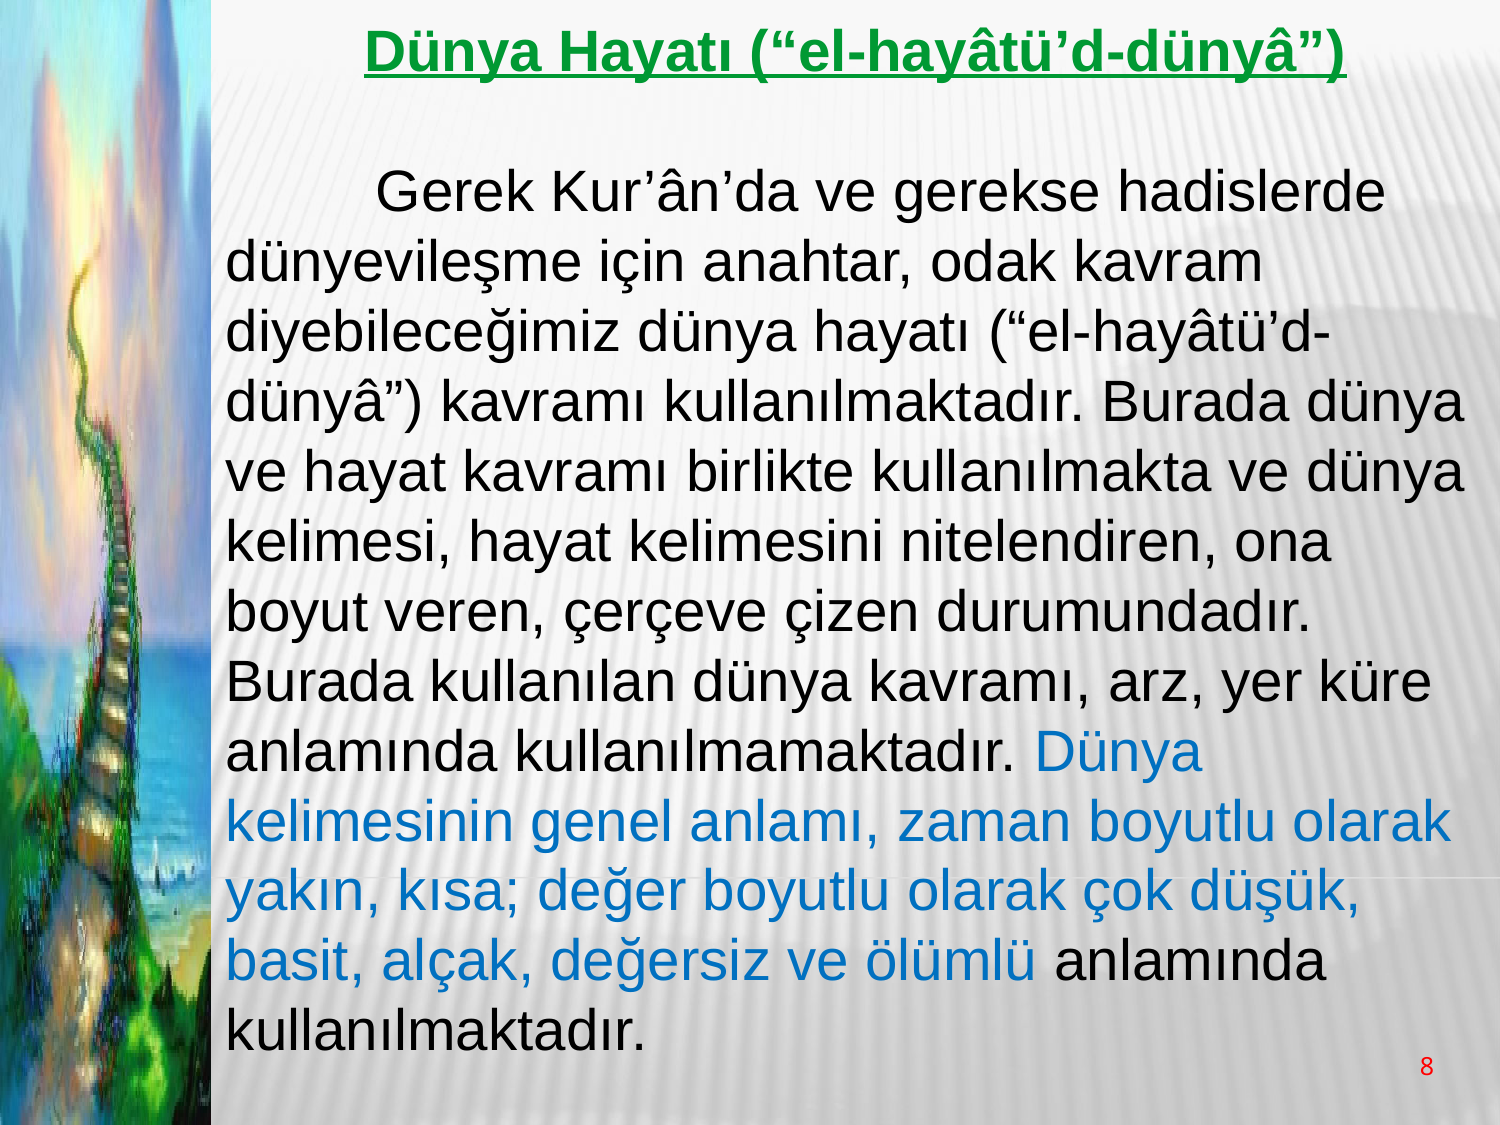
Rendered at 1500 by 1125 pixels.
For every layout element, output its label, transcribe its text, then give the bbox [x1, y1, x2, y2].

slide_number 8 [1324, 1042, 1449, 1084]
text_box Dünya Hayatı (“el-hayâtü’d-dünyâ”) Gerek Kur’ân’da ve gerekse hadislerde dünyevileşme için anahtar, odak kavram diyebileceğimiz dünya hayatı (“el-hayâtü’d-dünyâ”) kavramı kullanılmaktadır. Burada dünya ve hayat kavramı birlikte kullanılmakta ve dünya kelimesi, hayat kelimesini nitelendiren, ona boyut veren, çerçeve çizen durumundadır. Burada kullanılan dünya kavramı, arz, yer küre anlamında kullanılmamaktadır. Dünya kelimesinin genel anlamı, zaman boyutlu olarak yakın, kısa; değer boyutlu olarak çok düşük, basit, alçak, değersiz ve ölümlü anlamında kullanılmaktadır. [218, 5, 1500, 1070]
picture [0, 0, 212, 1125]
